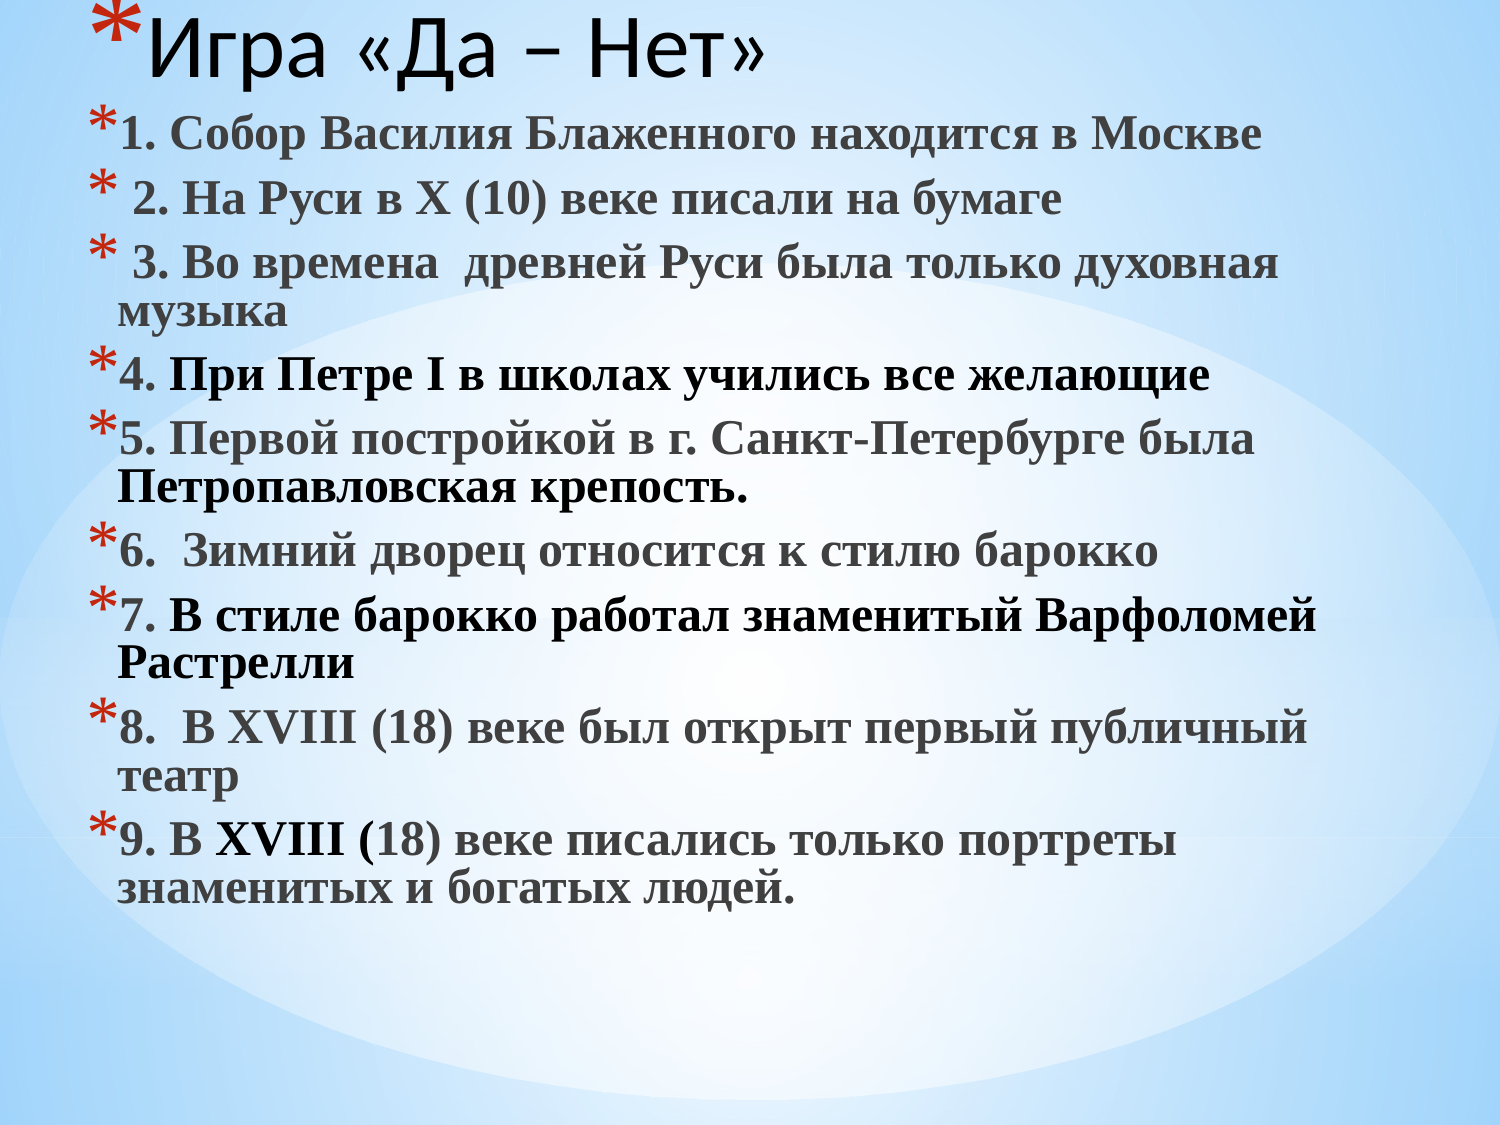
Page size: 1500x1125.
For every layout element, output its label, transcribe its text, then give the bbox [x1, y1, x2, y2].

list Игра «Да – Нет» 1. Собор Василия Блаженного находится в Москве 2. На Руси в X (10) веке писали на бумаге 3. Во времена древней Руси была только духовная музыка 4. При Петре I в школах учились все желающие 5. Первой постройкой в г. Санкт-Петербурге была Петропавловская крепость. 6. Зимний дворец относится к стилю барокко 7. В стиле барокко работал знаменитый Варфоломей Растрелли 8. В XVIII (18) веке был открыт первый публичный театр 9. В XVIII (18) веке писались только портреты знаменитых и богатых людей. [64, 0, 1415, 975]
